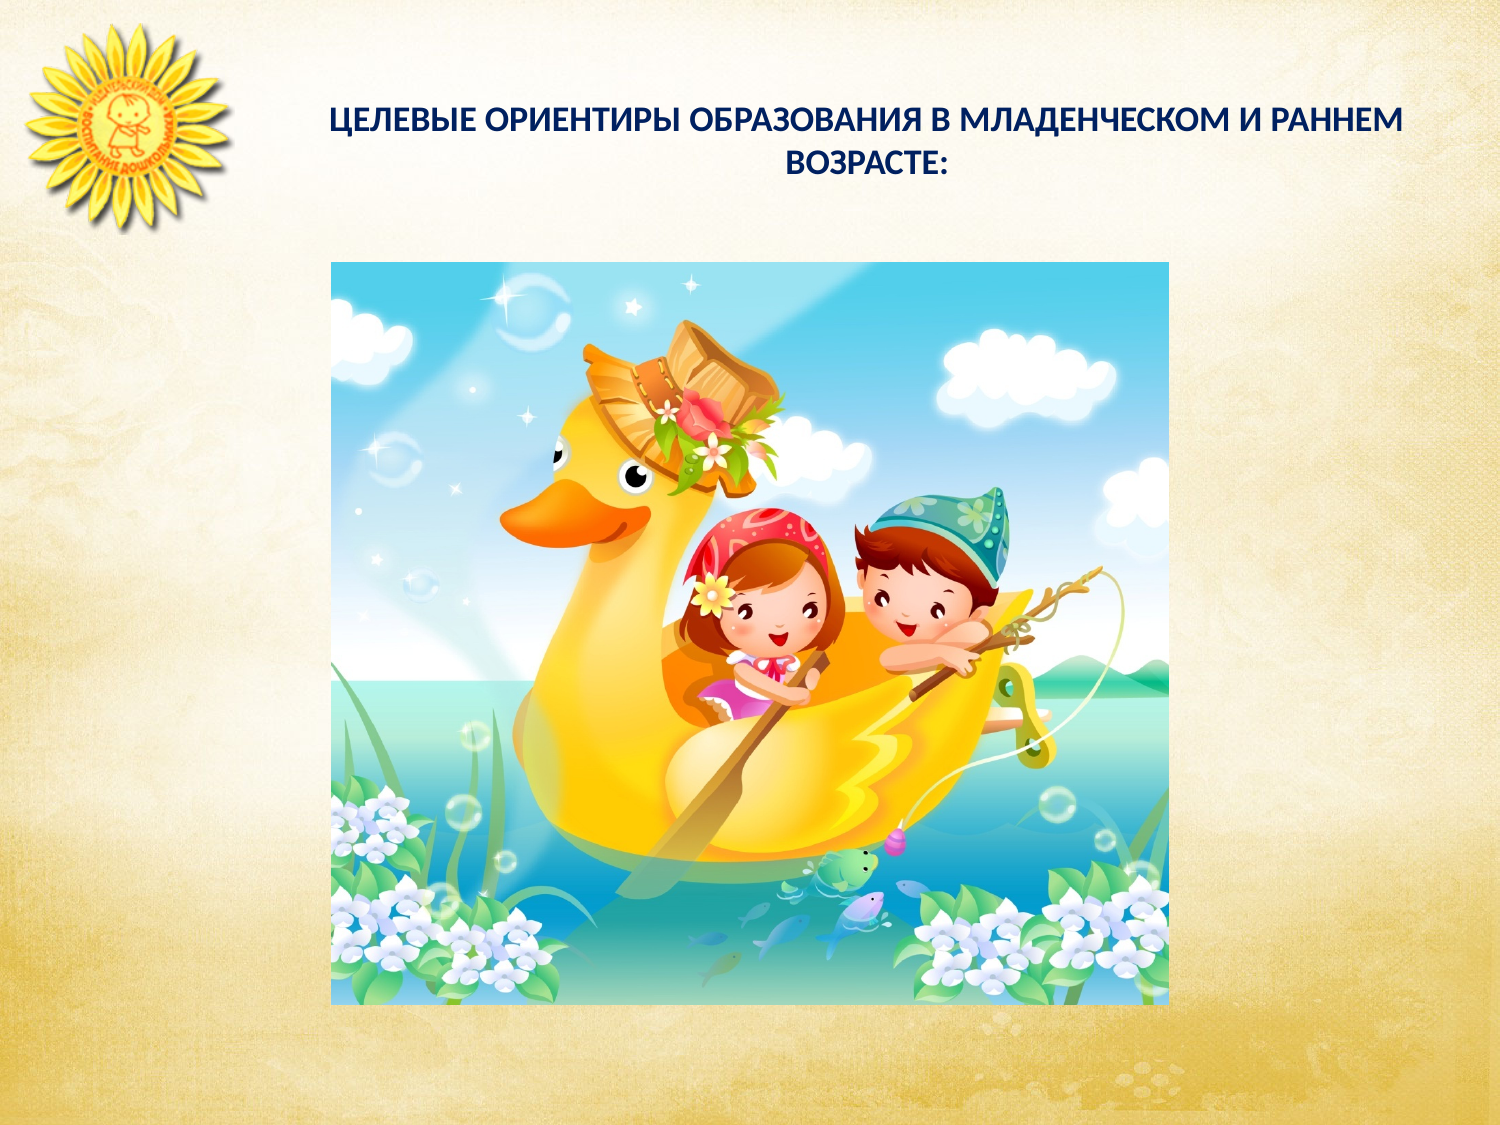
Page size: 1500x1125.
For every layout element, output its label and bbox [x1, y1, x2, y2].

list [331, 262, 1169, 1006]
picture [0, 0, 1500, 1125]
